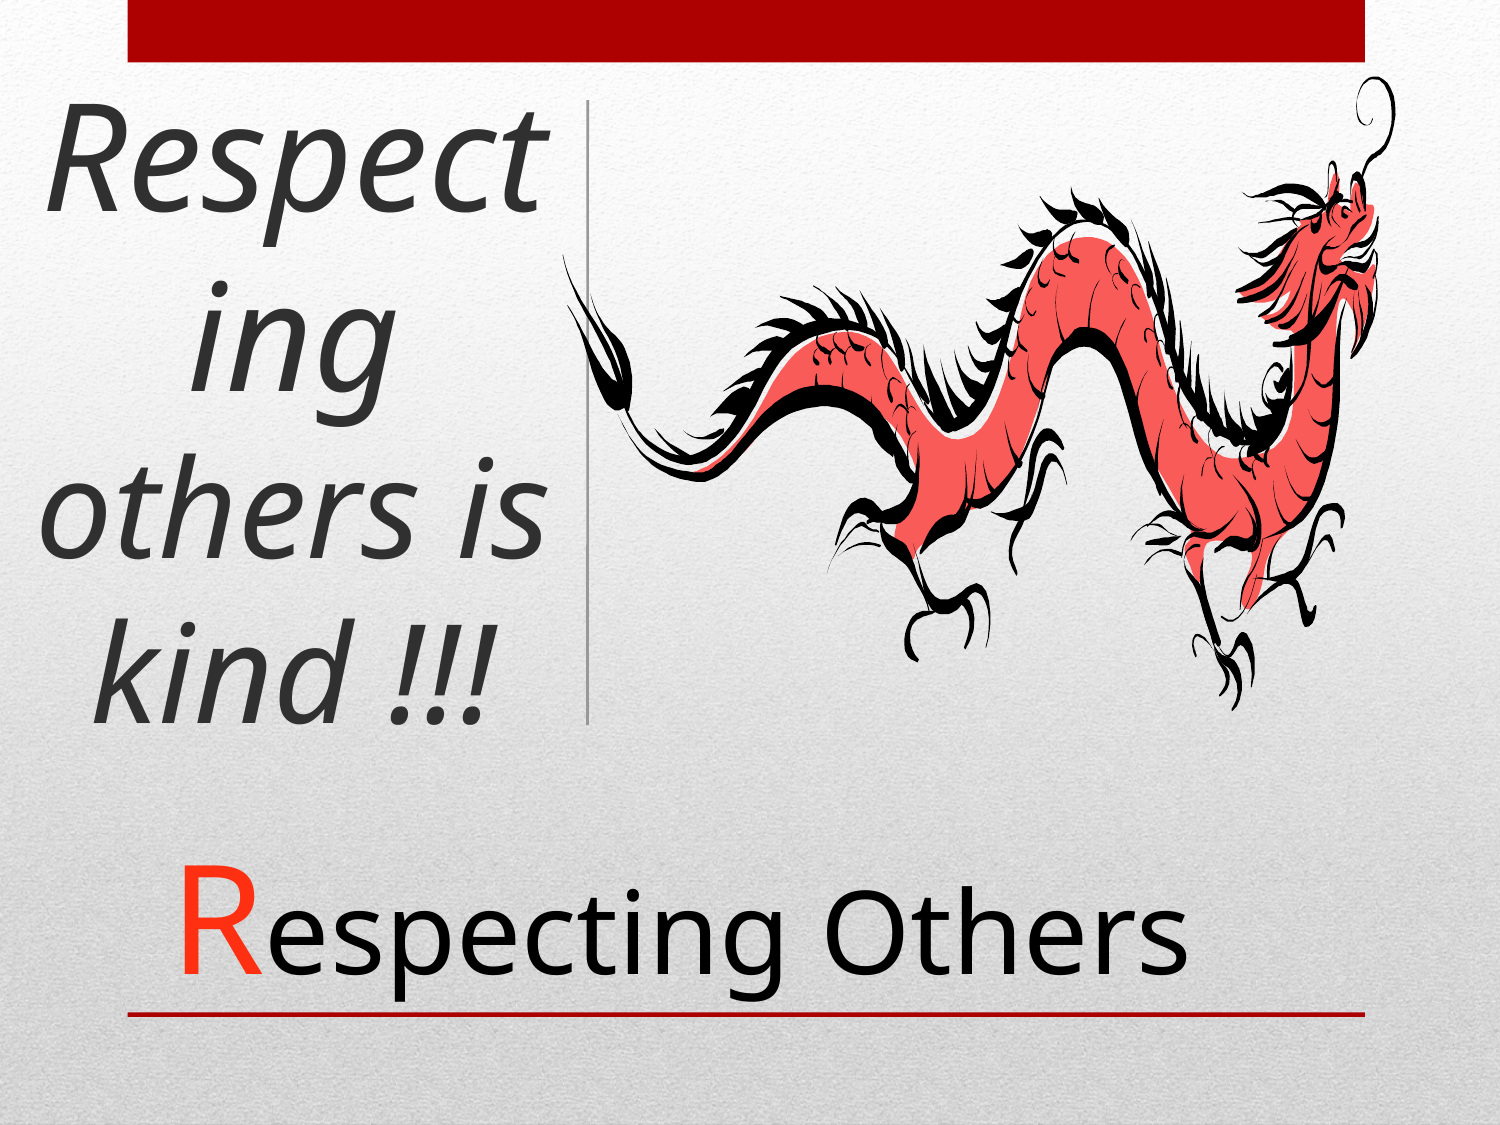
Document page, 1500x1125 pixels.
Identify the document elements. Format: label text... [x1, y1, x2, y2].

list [561, 74, 1401, 714]
list Respecting others is kind !!! [12, 125, 556, 688]
title Respecting Others [125, 750, 1238, 1013]
